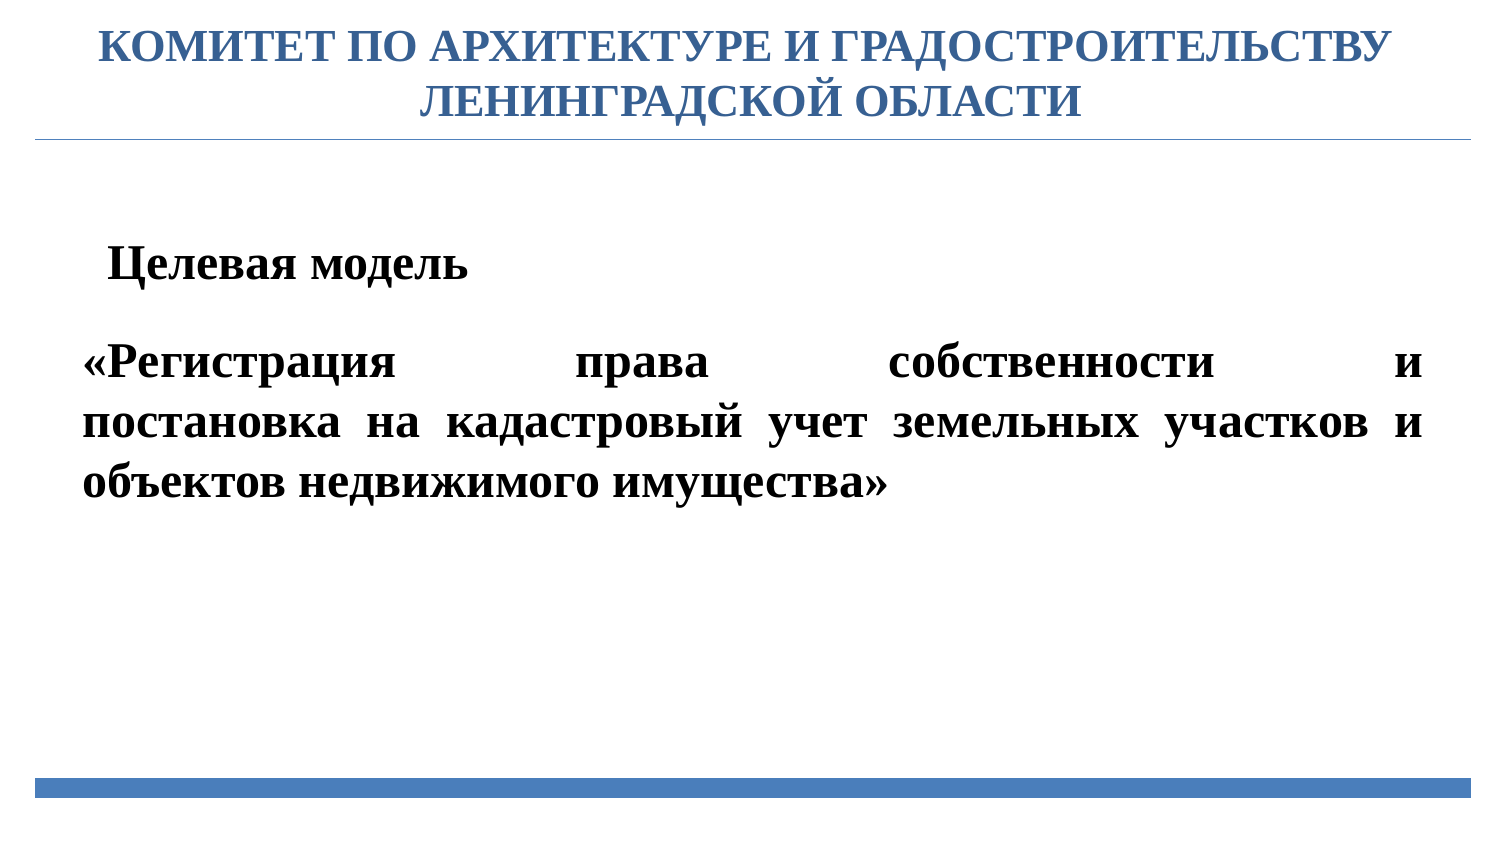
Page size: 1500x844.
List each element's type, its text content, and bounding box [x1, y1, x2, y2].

text_box Целевая модель «Регистрация права собственности и постановка на кадастровый учет земельных участков и объектов недвижимого имущества» [67, 222, 1439, 515]
text_box КОМИТЕТ ПО АРХИТЕКТУРЕ И ГРАДОСТРОИТЕЛЬСТВУ ЛЕНИНГРАДСКОЙ ОБЛАСТИ [3, 2, 1500, 140]
